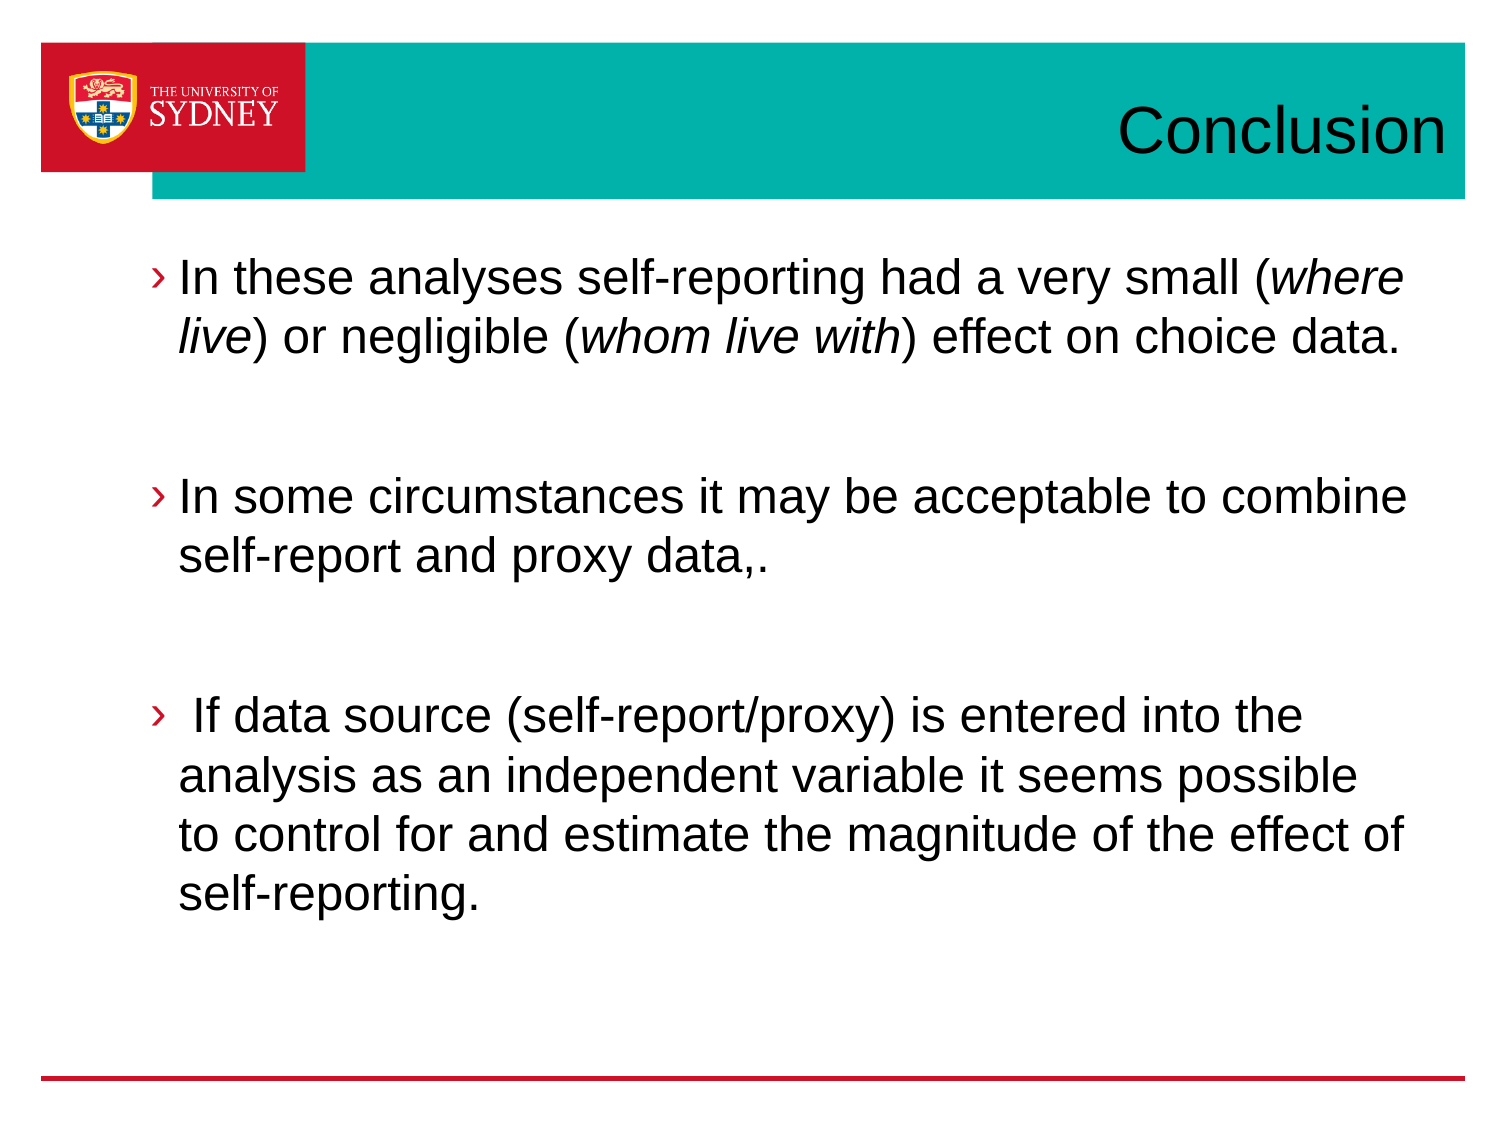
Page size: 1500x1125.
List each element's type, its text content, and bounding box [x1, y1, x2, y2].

list In these analyses self-reporting had a very small (where live) or negligible (whom live with) effect on choice data. In some circumstances it may be acceptable to combine self-report and proxy data,. If data source (self-report/proxy) is entered into the analysis as an independent variable it seems possible to control for and estimate the magnitude of the effect of self-reporting. [150, 237, 1425, 988]
title Conclusion [304, 70, 1463, 175]
picture [69, 71, 278, 144]
